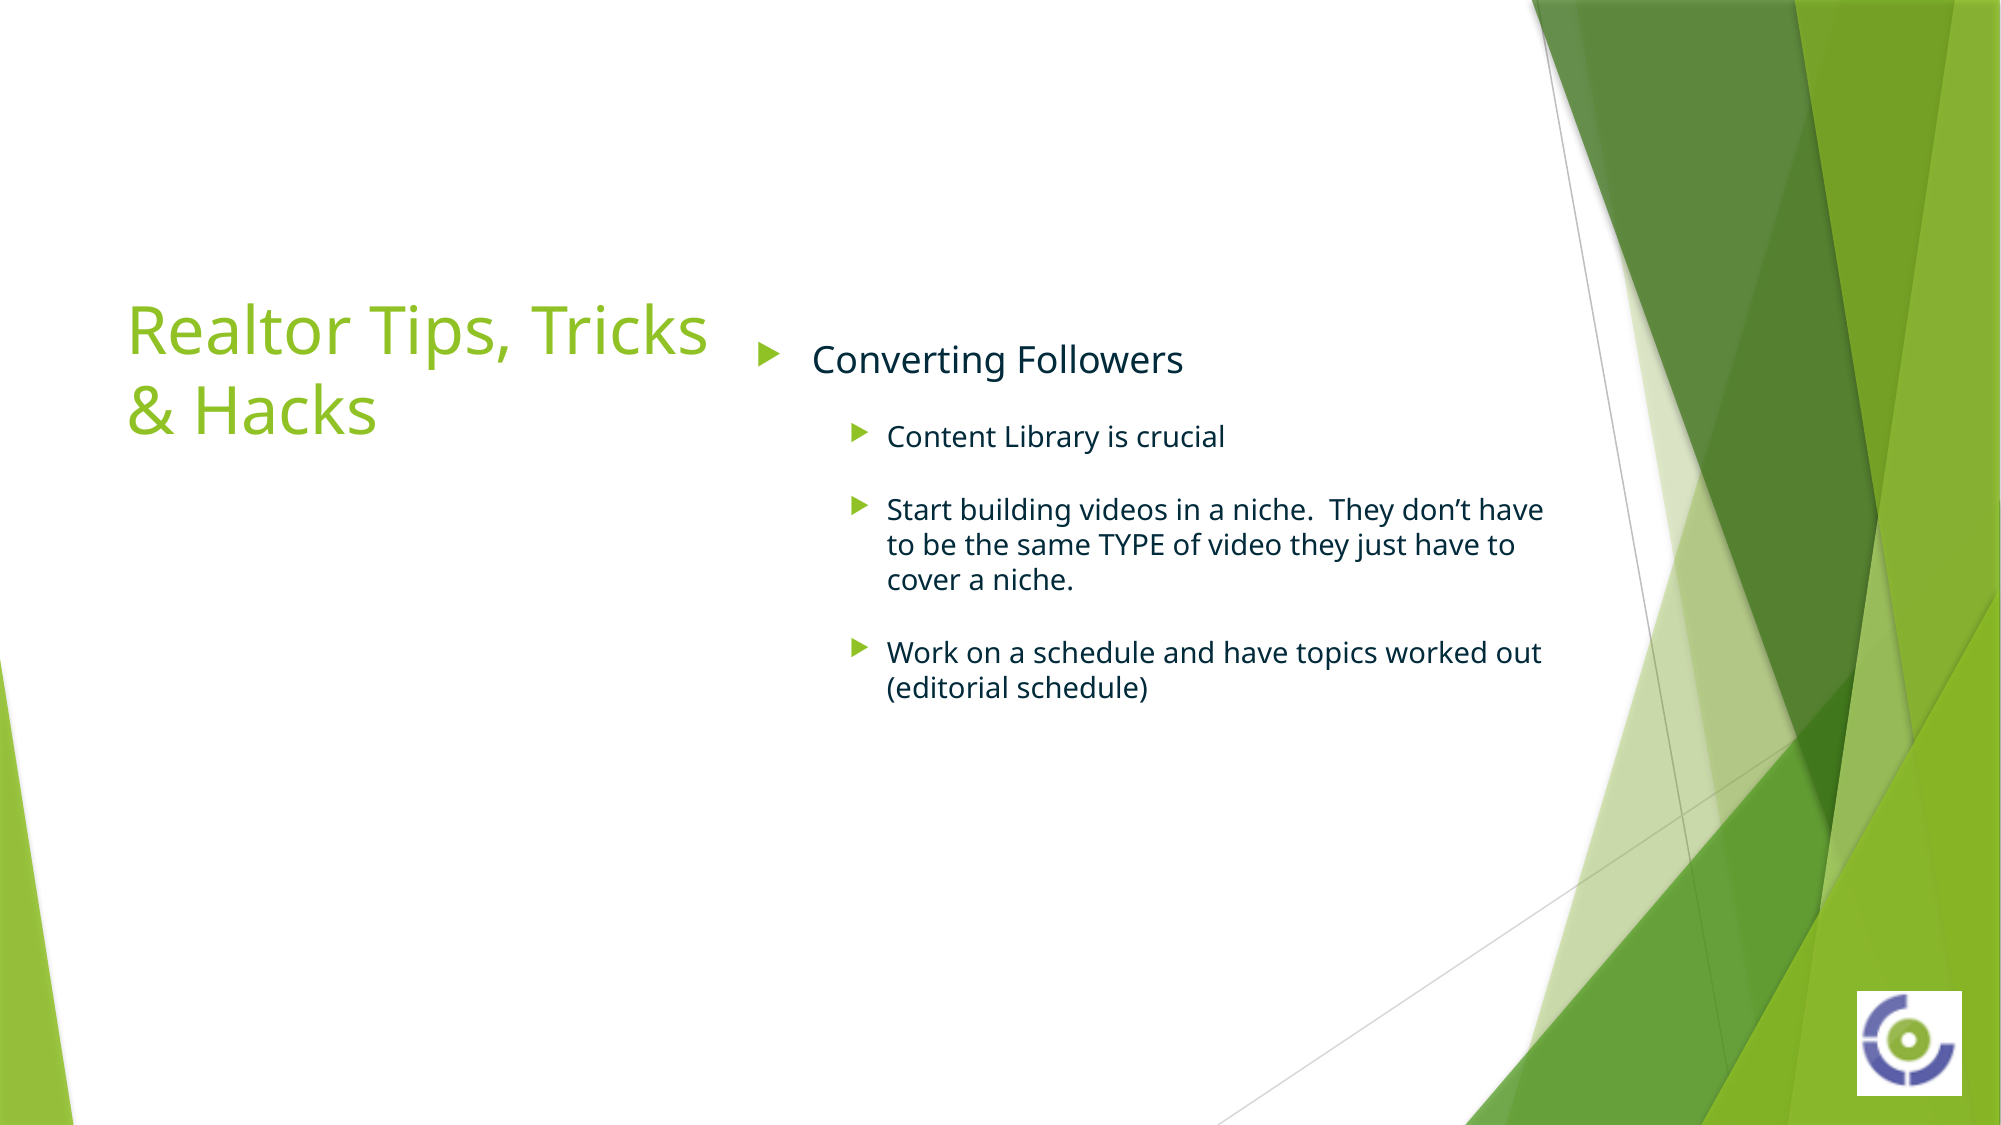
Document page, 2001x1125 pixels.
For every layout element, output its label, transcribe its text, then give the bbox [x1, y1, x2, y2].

list Converting Followers Content Library is crucial Start building videos in a niche. They don’t have to be the same TYPE of video they just have to cover a niche. Work on a schedule and have topics worked out (editorial schedule) [740, 328, 1565, 797]
picture [1857, 990, 1963, 1096]
title Realtor Tips, Tricks & Hacks [111, 245, 744, 456]
